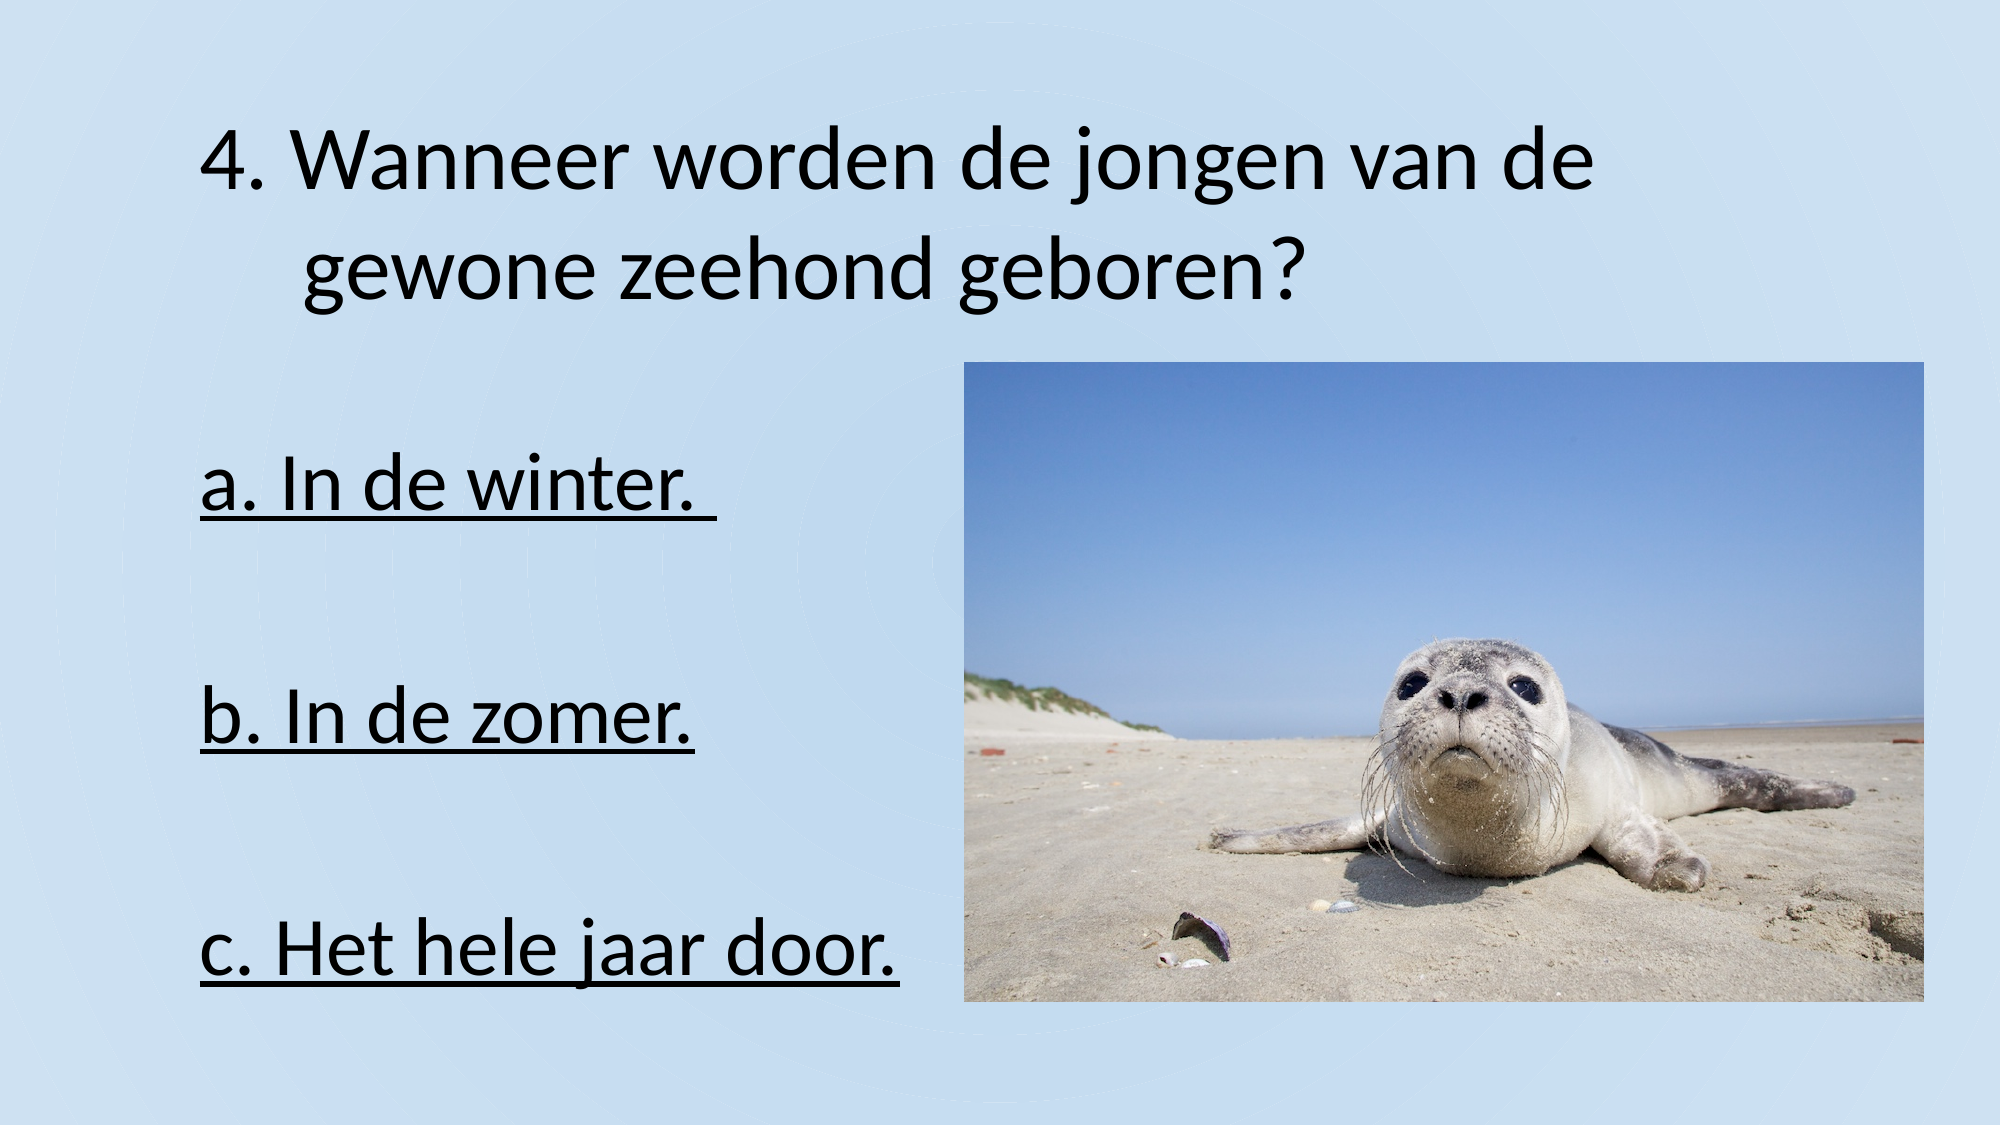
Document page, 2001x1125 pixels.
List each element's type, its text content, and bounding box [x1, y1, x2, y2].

text_box 4. Wanneer worden de jongen van de gewone zeehond geboren? [184, 91, 1894, 326]
text_box c. Het hele jaar door. [184, 885, 964, 1000]
picture [964, 362, 1924, 1002]
text_box a. In de winter. [184, 419, 964, 535]
text_box b. In de zomer. [184, 652, 964, 768]
